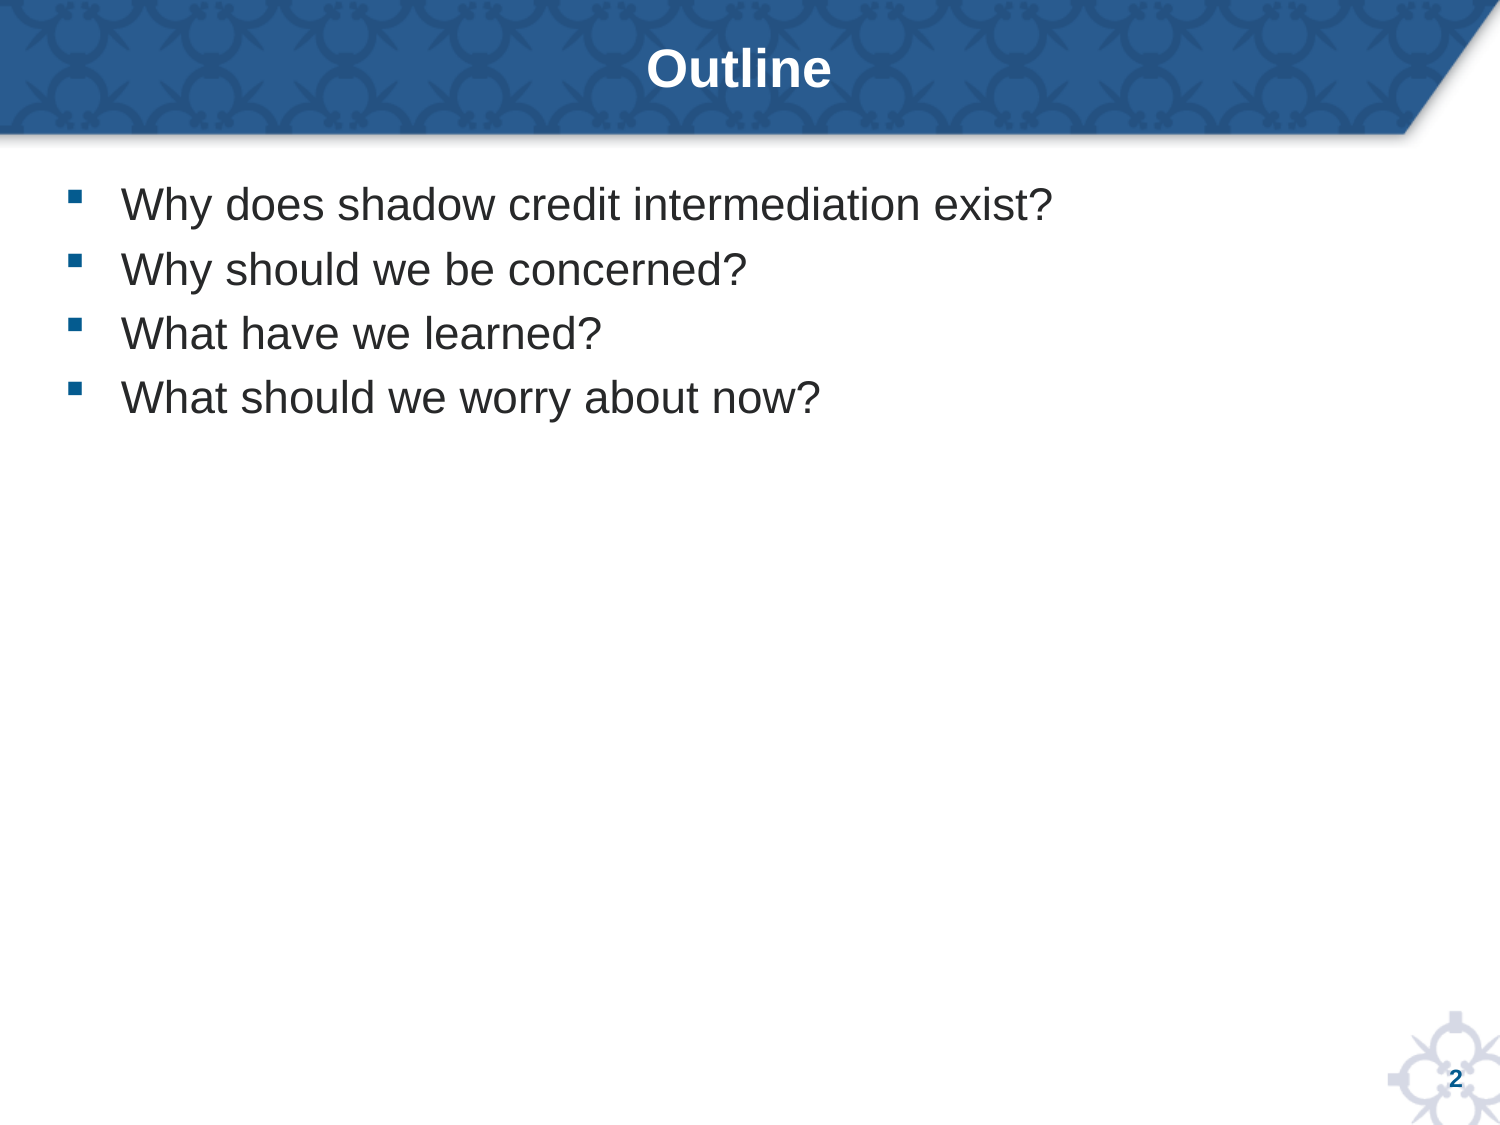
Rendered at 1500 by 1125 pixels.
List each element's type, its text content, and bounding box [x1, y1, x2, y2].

picture [1359, 982, 1500, 1125]
list Why does shadow credit intermediation exist? Why should we be concerned? What have we learned? What should we worry about now? [64, 174, 1415, 918]
title Outline [64, 0, 1415, 134]
picture [0, 0, 1500, 162]
